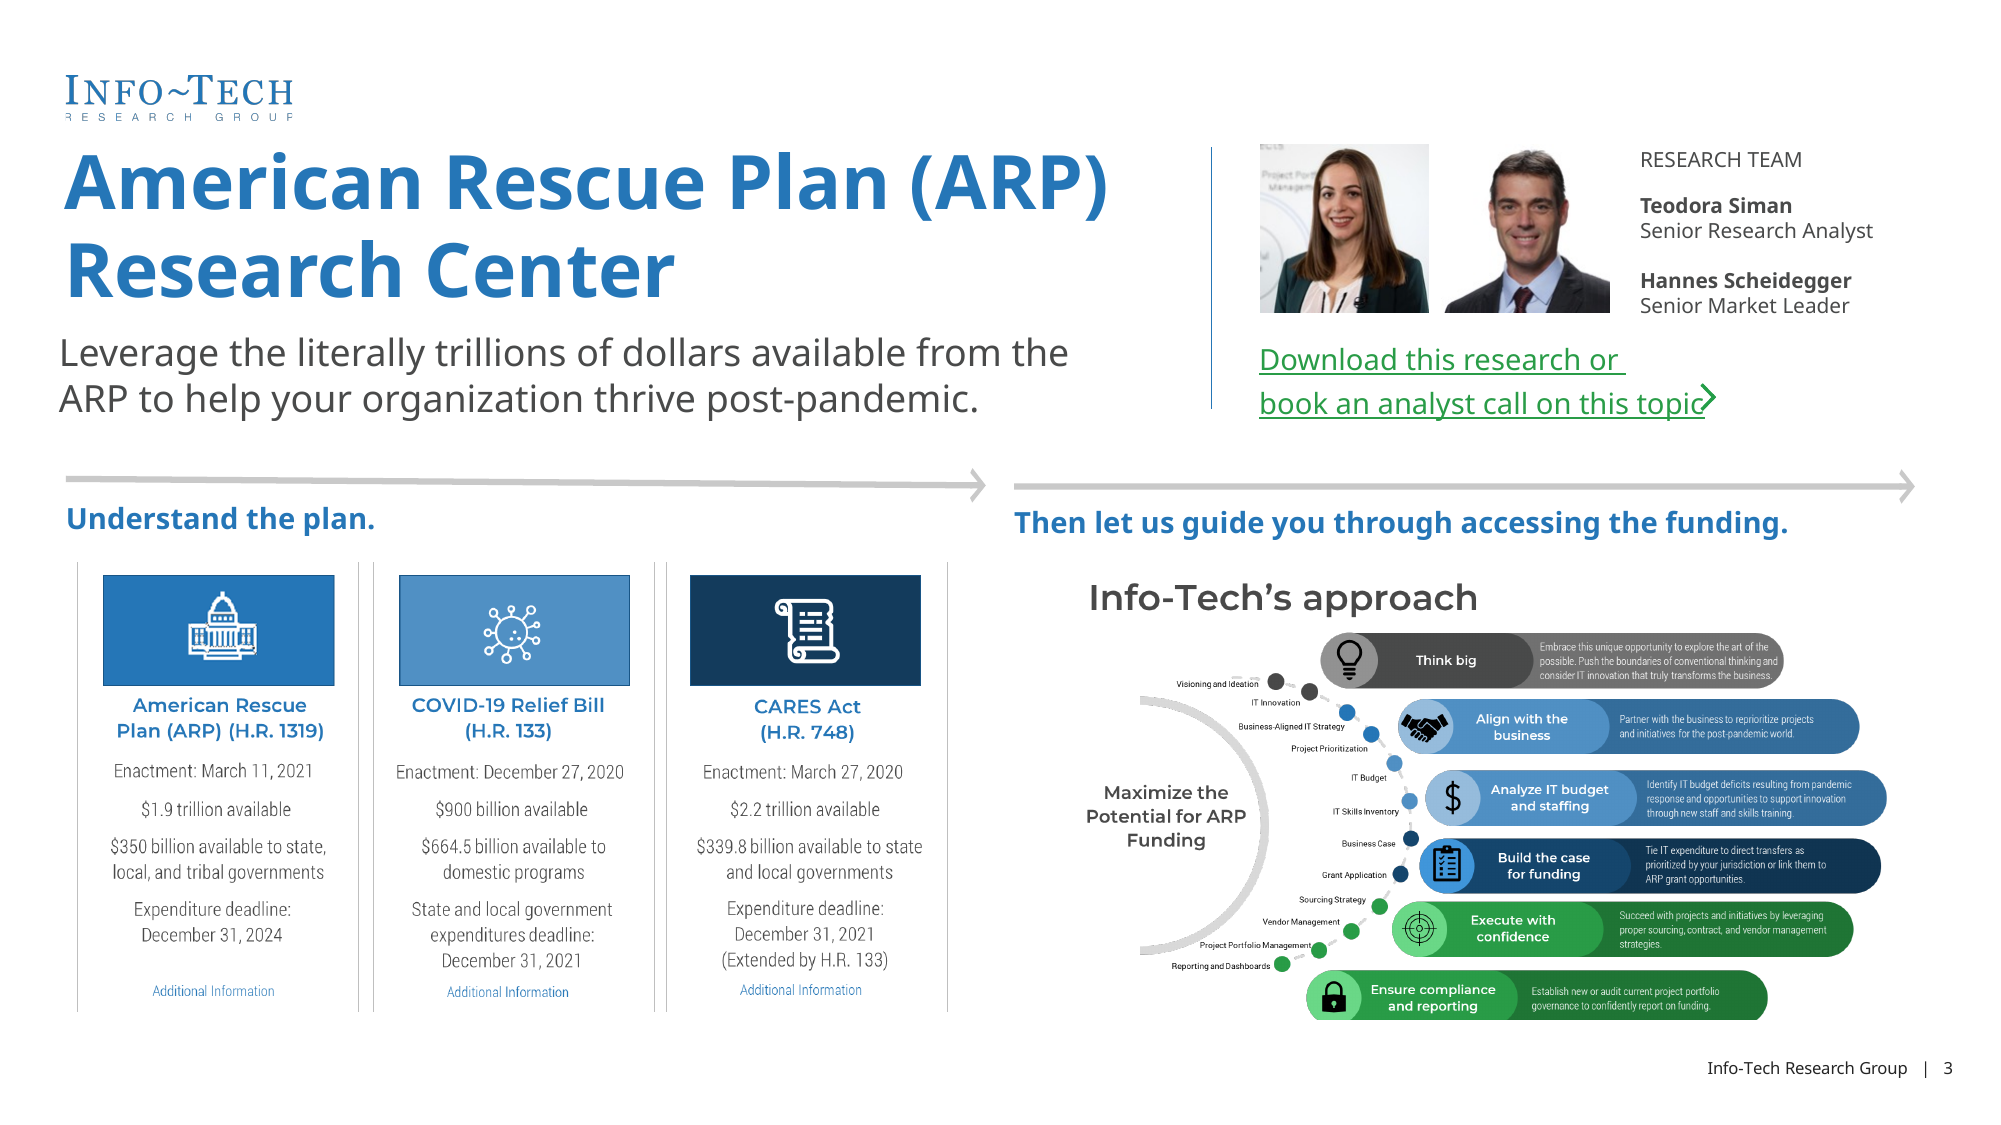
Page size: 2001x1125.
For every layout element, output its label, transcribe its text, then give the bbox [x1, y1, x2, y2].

picture [1689, 378, 1726, 416]
picture [1260, 144, 1429, 313]
picture [65, 562, 952, 1012]
text_box Download this research or book an analyst call on this topic [1259, 337, 1747, 415]
text_box American Rescue Plan (ARP) Research Center [64, 137, 1197, 316]
text_box Then let us guide you through accessing the funding. [1014, 501, 1910, 538]
text_box RESEARCH TEAM Teodora Siman Senior Research Analyst Hannes Scheidegger Senior Market Leader [1640, 136, 1949, 349]
picture [65, 75, 293, 121]
picture [1058, 570, 1887, 1020]
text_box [65, 478, 986, 486]
text_box Leverage the literally trillions of dollars available from the ARP to help your organization thrive post-pandemic. [58, 328, 1140, 416]
picture [1441, 144, 1610, 313]
text_box Understand the plan. [65, 497, 760, 534]
